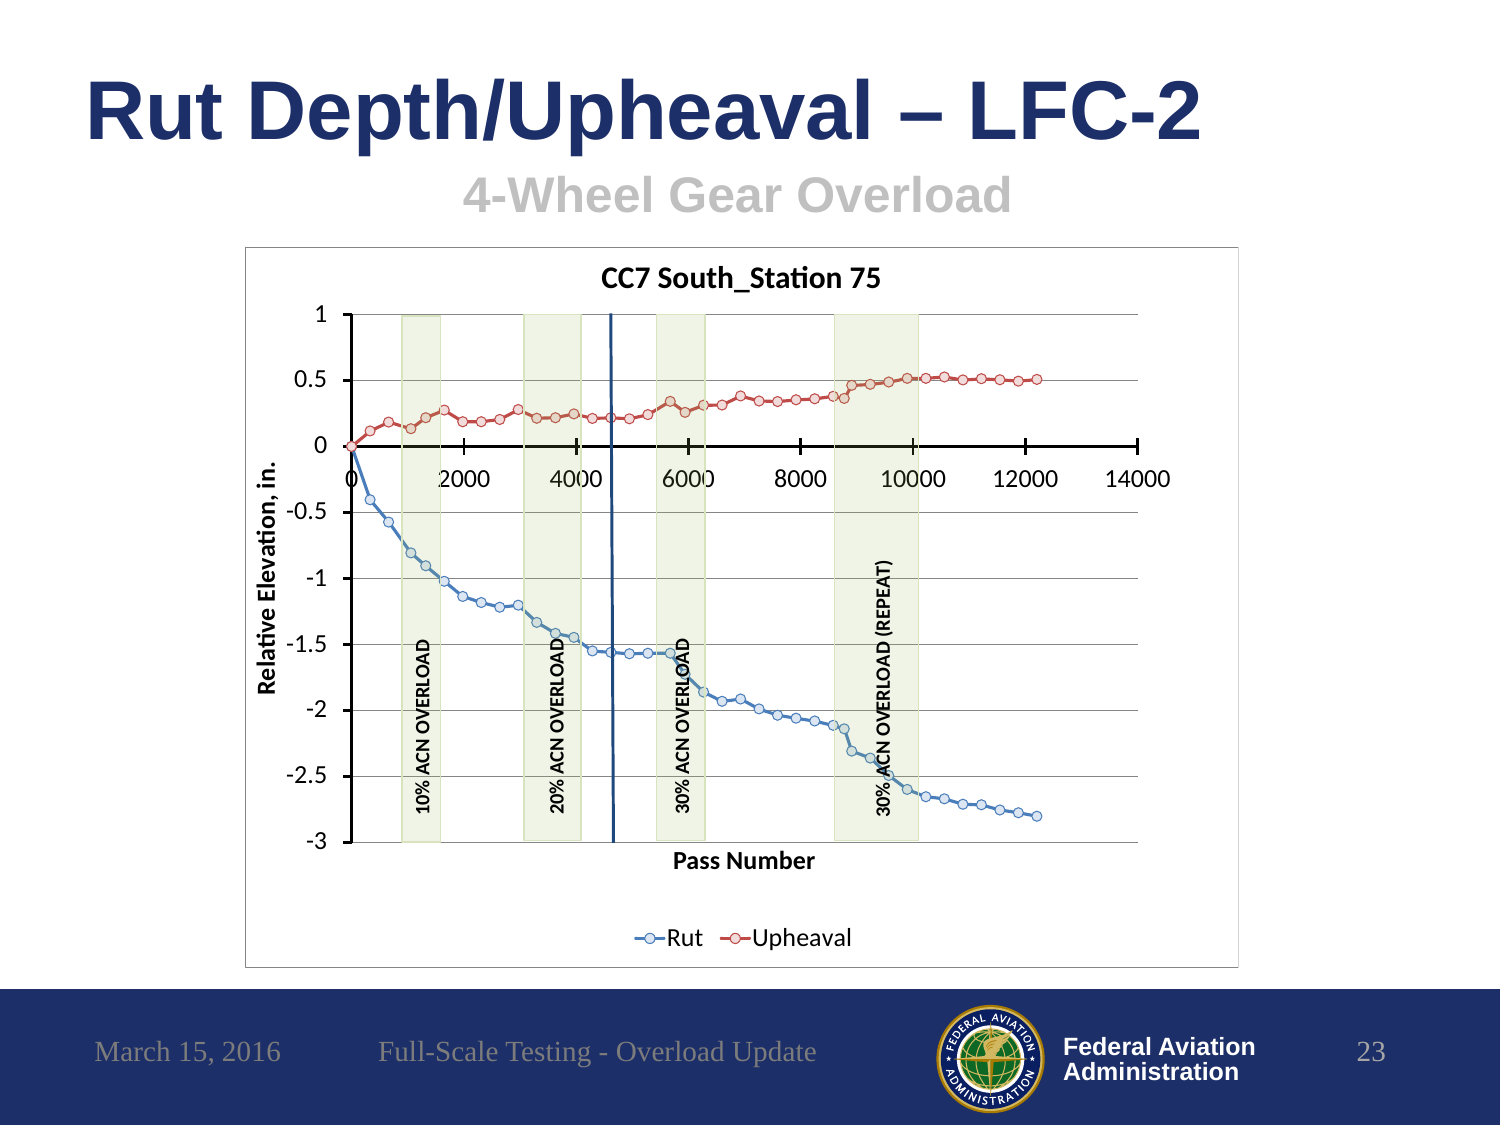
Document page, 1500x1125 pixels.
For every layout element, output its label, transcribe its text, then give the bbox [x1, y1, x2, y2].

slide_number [79, 1025, 354, 1100]
footer Full-Scale Testing - Overload Update [360, 1025, 836, 1100]
text_box 4-Wheel Gear Overload [444, 155, 1032, 231]
title Rut Depth/Upheaval – LFC-2 [70, 56, 1461, 157]
slide_number 23 [1088, 1025, 1402, 1100]
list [244, 247, 1239, 968]
